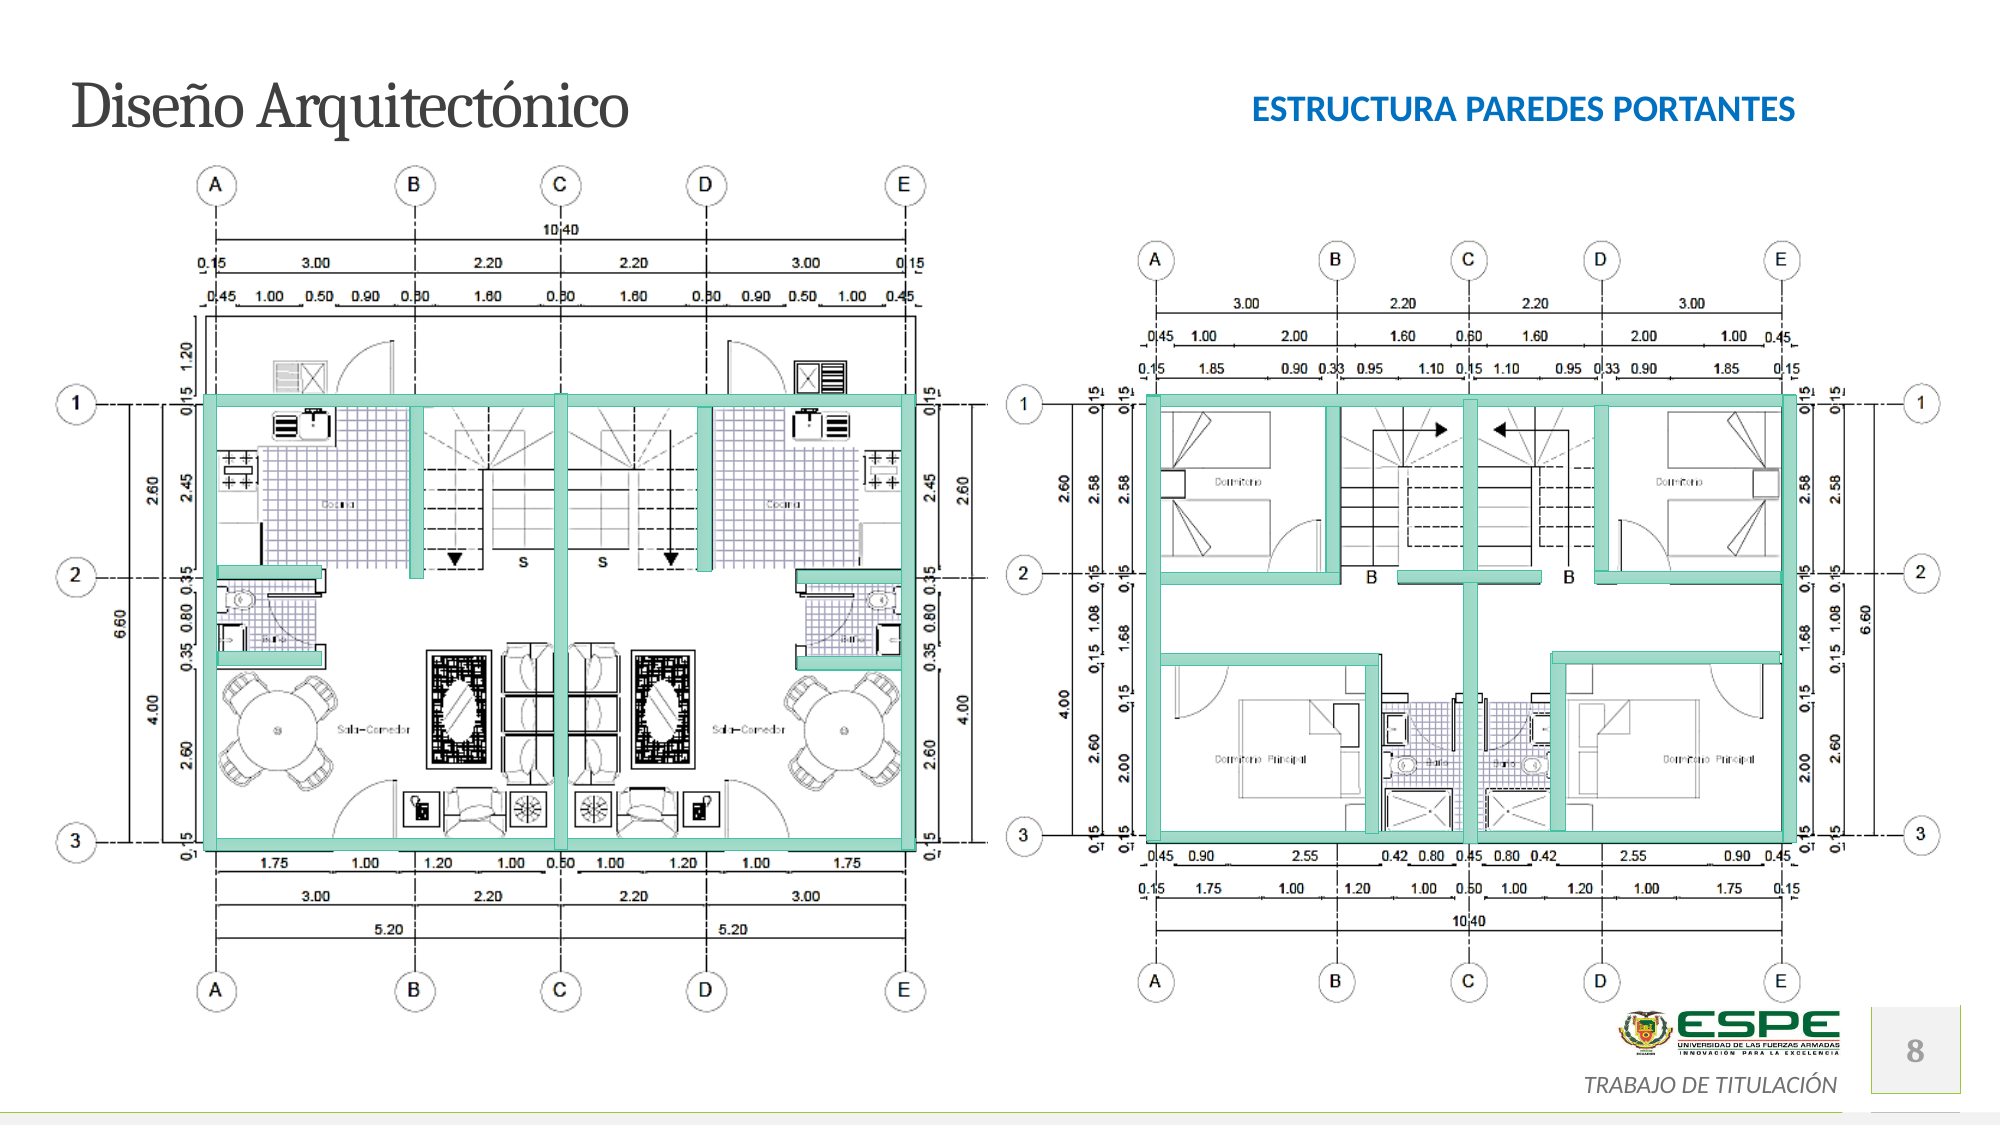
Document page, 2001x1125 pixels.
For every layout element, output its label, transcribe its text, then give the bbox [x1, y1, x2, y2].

slide_number 8 [1871, 1019, 1960, 1080]
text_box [203, 394, 1797, 851]
text_box ESTRUCTURA PAREDES PORTANTES [1237, 76, 1838, 137]
picture [28, 164, 1960, 1059]
title Diseño Arquitectónico [70, 70, 1932, 142]
footer TRABAJO DE TITULACIÓN [1163, 1064, 1838, 1099]
